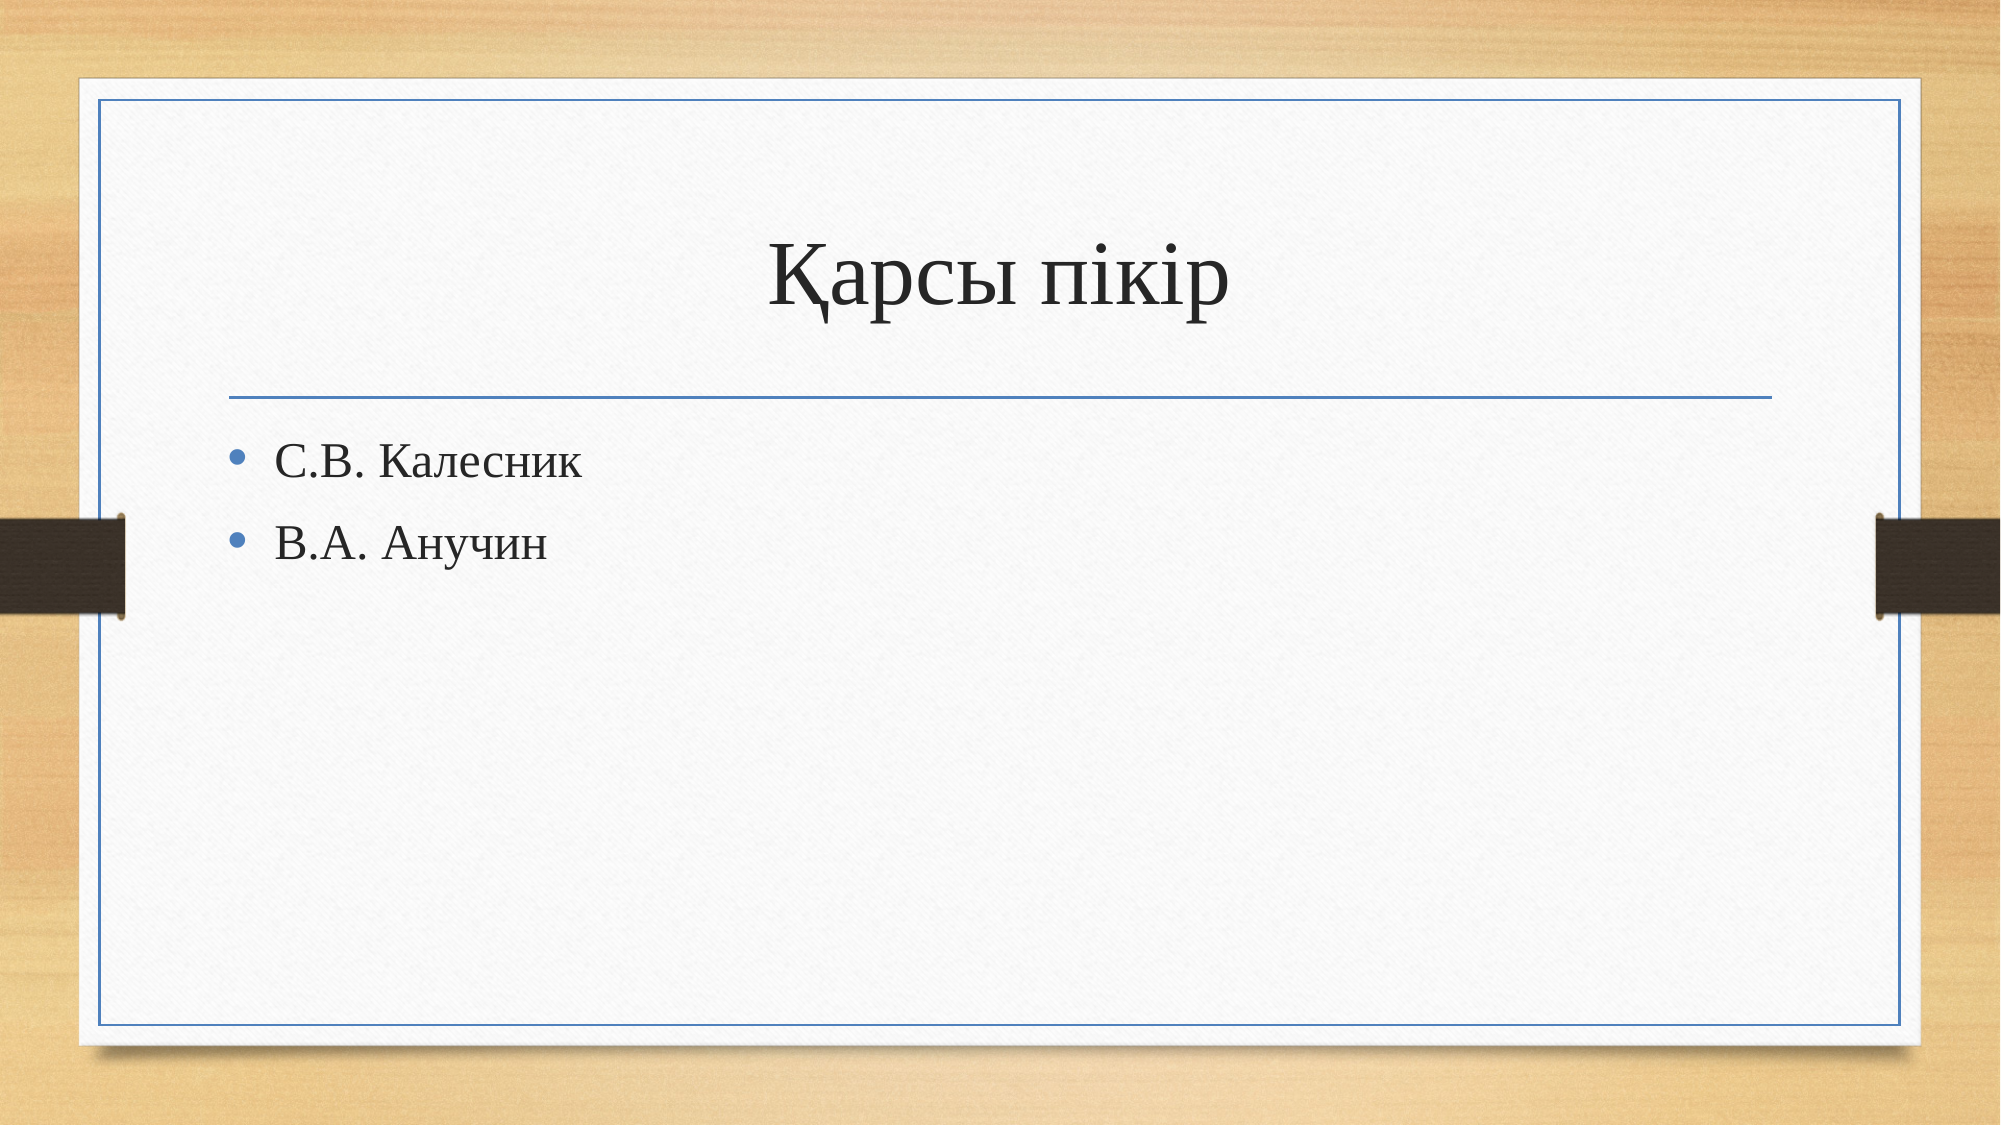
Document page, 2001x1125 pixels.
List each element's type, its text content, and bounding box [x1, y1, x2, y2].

list С.В. Калесник В.А. Анучин [212, 419, 1788, 964]
picture [0, 0, 2001, 1125]
title Қарсы пікір [212, 161, 1788, 375]
